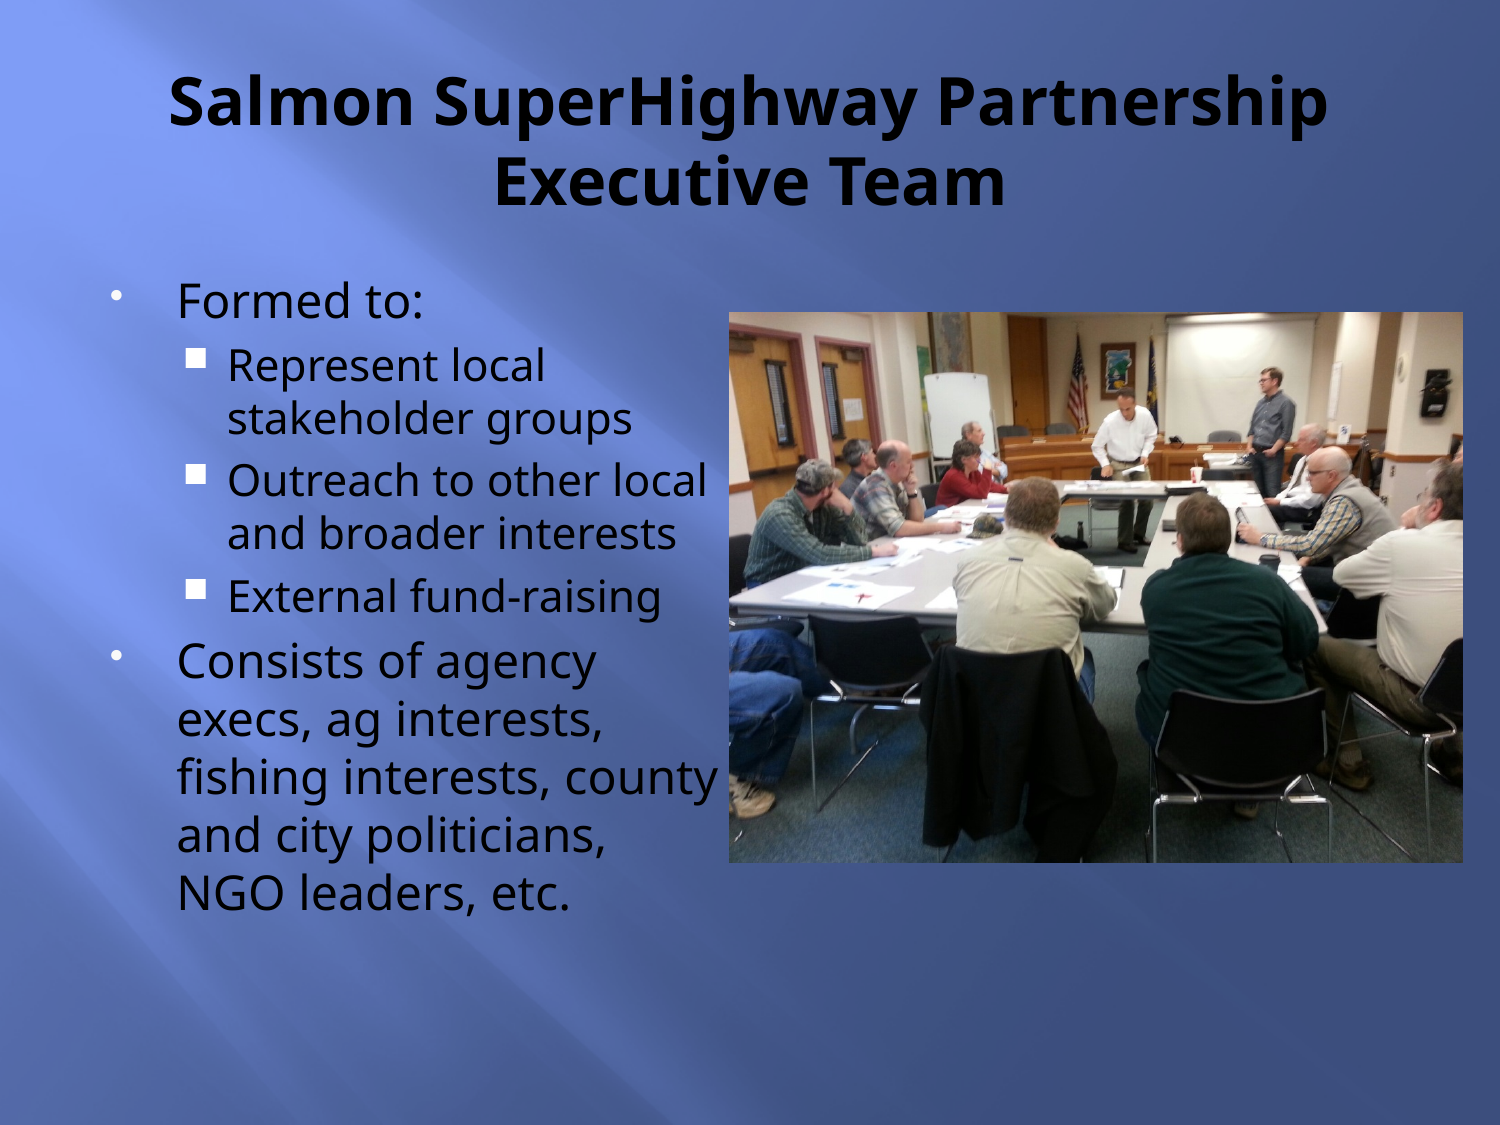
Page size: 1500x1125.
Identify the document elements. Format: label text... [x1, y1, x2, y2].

list Formed to: Represent local stakeholder groups Outreach to other local and broader interests External fund-raising Consists of agency execs, ag interests, fishing interests, county and city politicians, NGO leaders, etc. [75, 262, 738, 1005]
title Salmon SuperHighway Partnership Executive Team [75, 45, 1425, 233]
picture [728, 312, 1463, 863]
